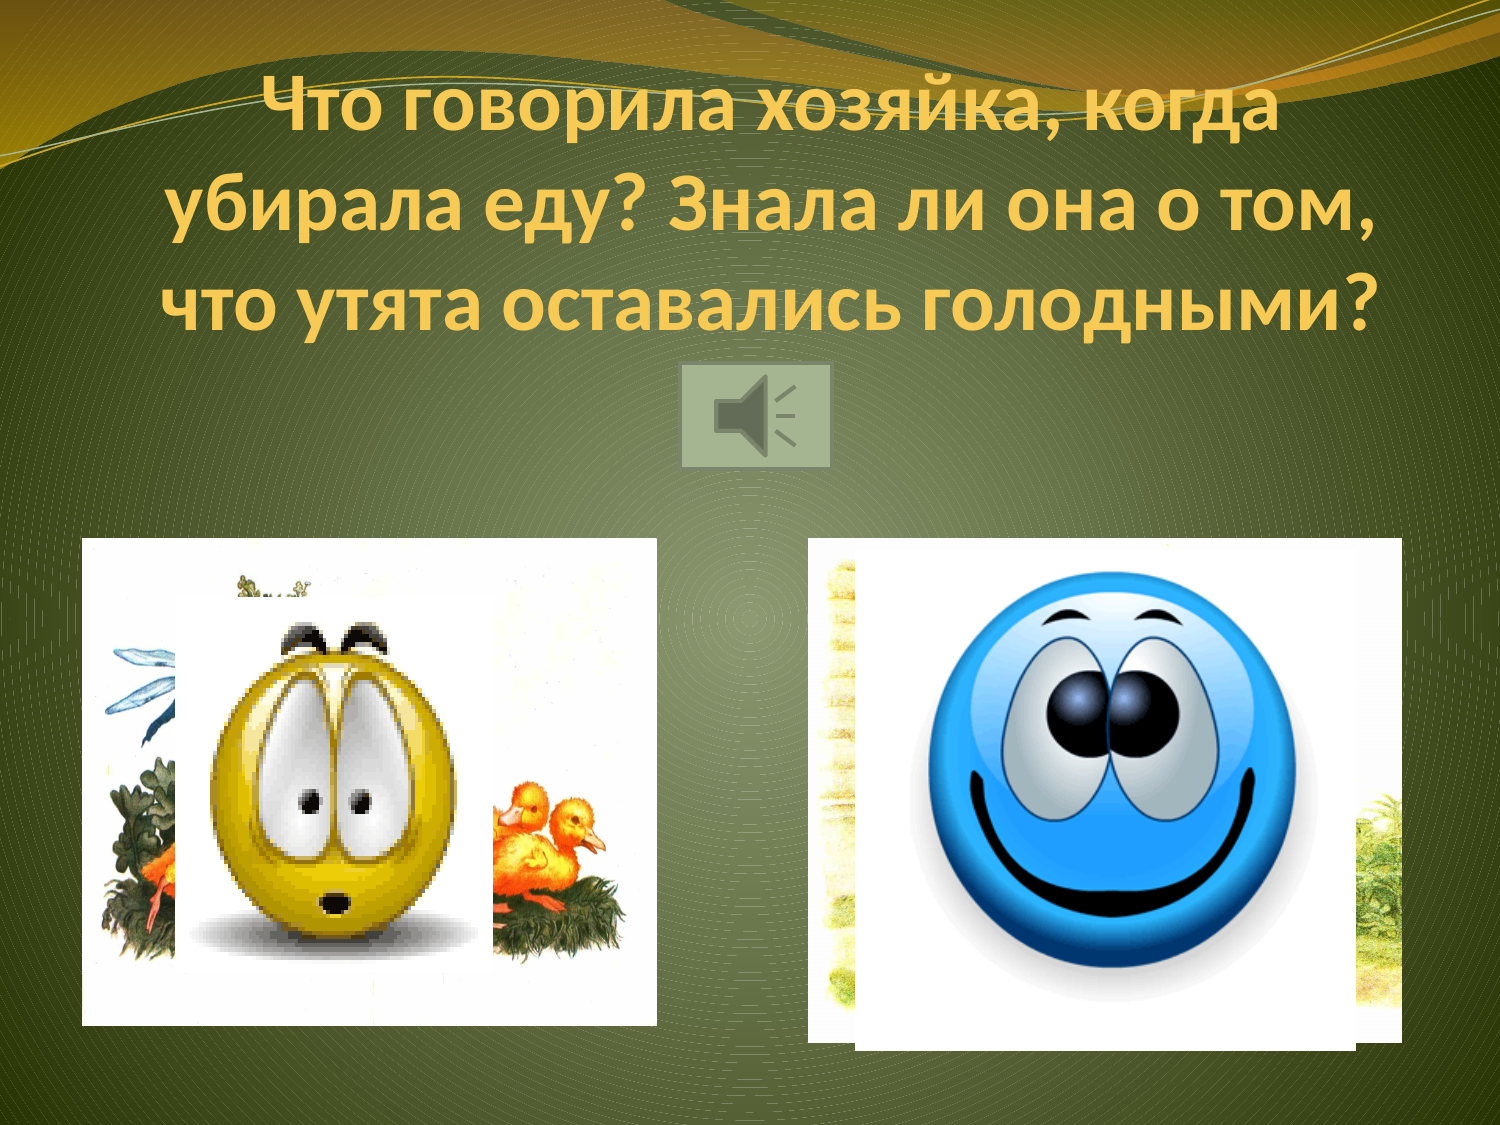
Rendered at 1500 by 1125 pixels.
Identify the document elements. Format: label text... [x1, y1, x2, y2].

text_box [678, 361, 834, 471]
picture [81, 538, 657, 1026]
picture [808, 538, 1402, 1052]
title Что говорила хозяйка, когда убирала еду? Знала ли она о том, что утята оставались голодными? [128, 46, 1417, 347]
